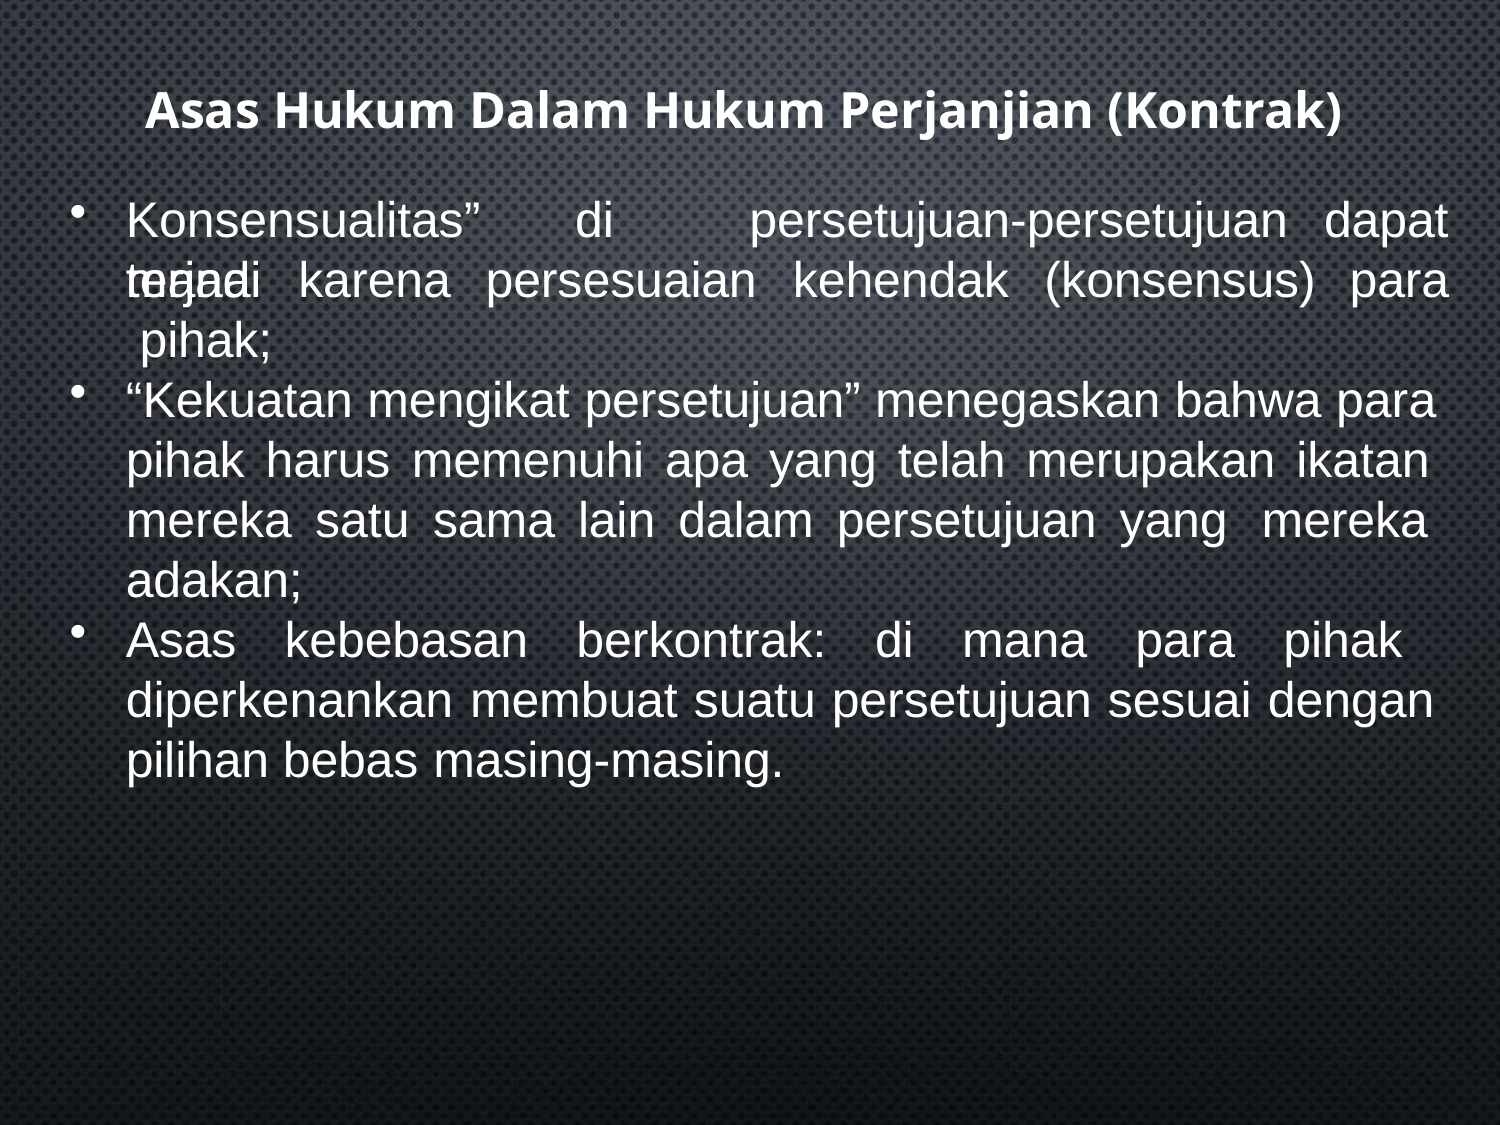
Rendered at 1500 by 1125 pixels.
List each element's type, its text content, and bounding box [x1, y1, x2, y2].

text_box terjadi karena persesuaian kehendak (konsensus) pihak; [123, 245, 1317, 365]
picture [0, 0, 1500, 1125]
text_box “Kekuatan mengikat persetujuan” menegaskan bahwa para pihak harus memenuhi apa yang telah merupakan ikatan mereka satu sama lain dalam persetujuan yang mereka adakan; Asas kebebasan berkontrak: di mana para pihak diperkenankan membuat suatu persetujuan sesuai dengan pilihan bebas masing-masing. [67, 365, 1452, 788]
text_box Konsensualitas” di mana [67, 185, 718, 308]
text_box dapat para [1322, 185, 1452, 308]
text_box Asas Hukum Dalam Hukum Perjanjian (Kontrak) [143, 76, 1363, 139]
text_box persetujuan-persetujuan [747, 185, 1292, 245]
